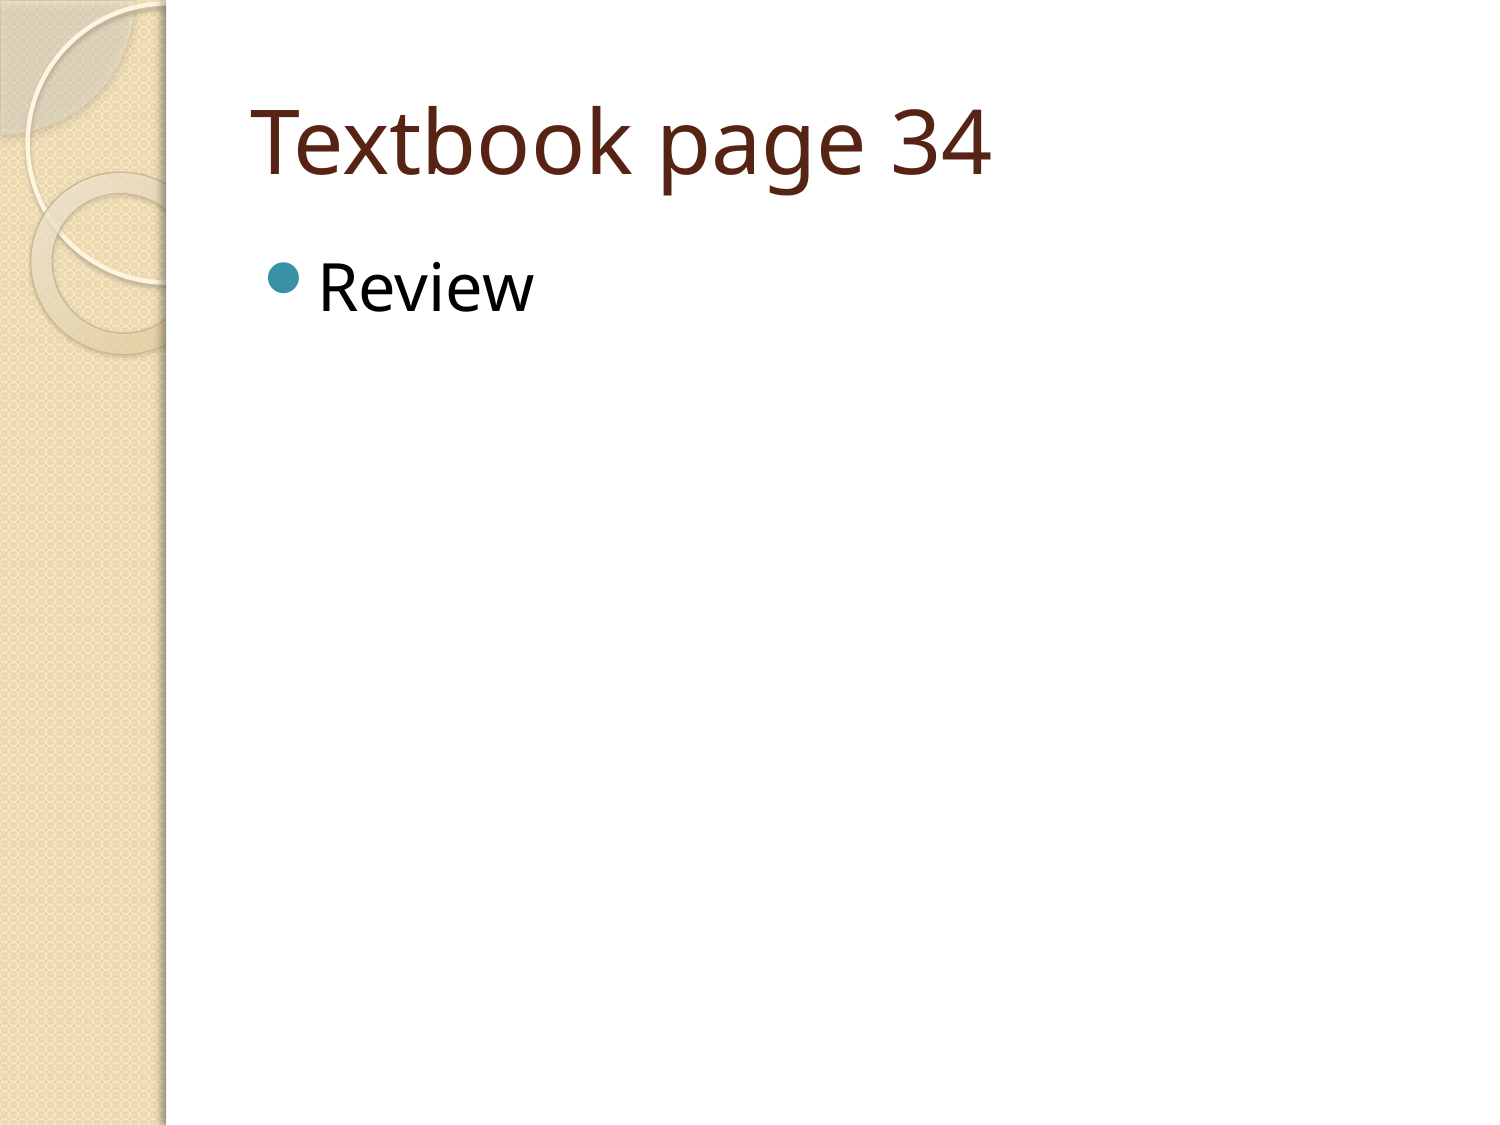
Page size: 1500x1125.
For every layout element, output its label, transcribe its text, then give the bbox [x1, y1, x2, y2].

list Review [235, 237, 1466, 1025]
title Textbook page 34 [235, 45, 1466, 233]
